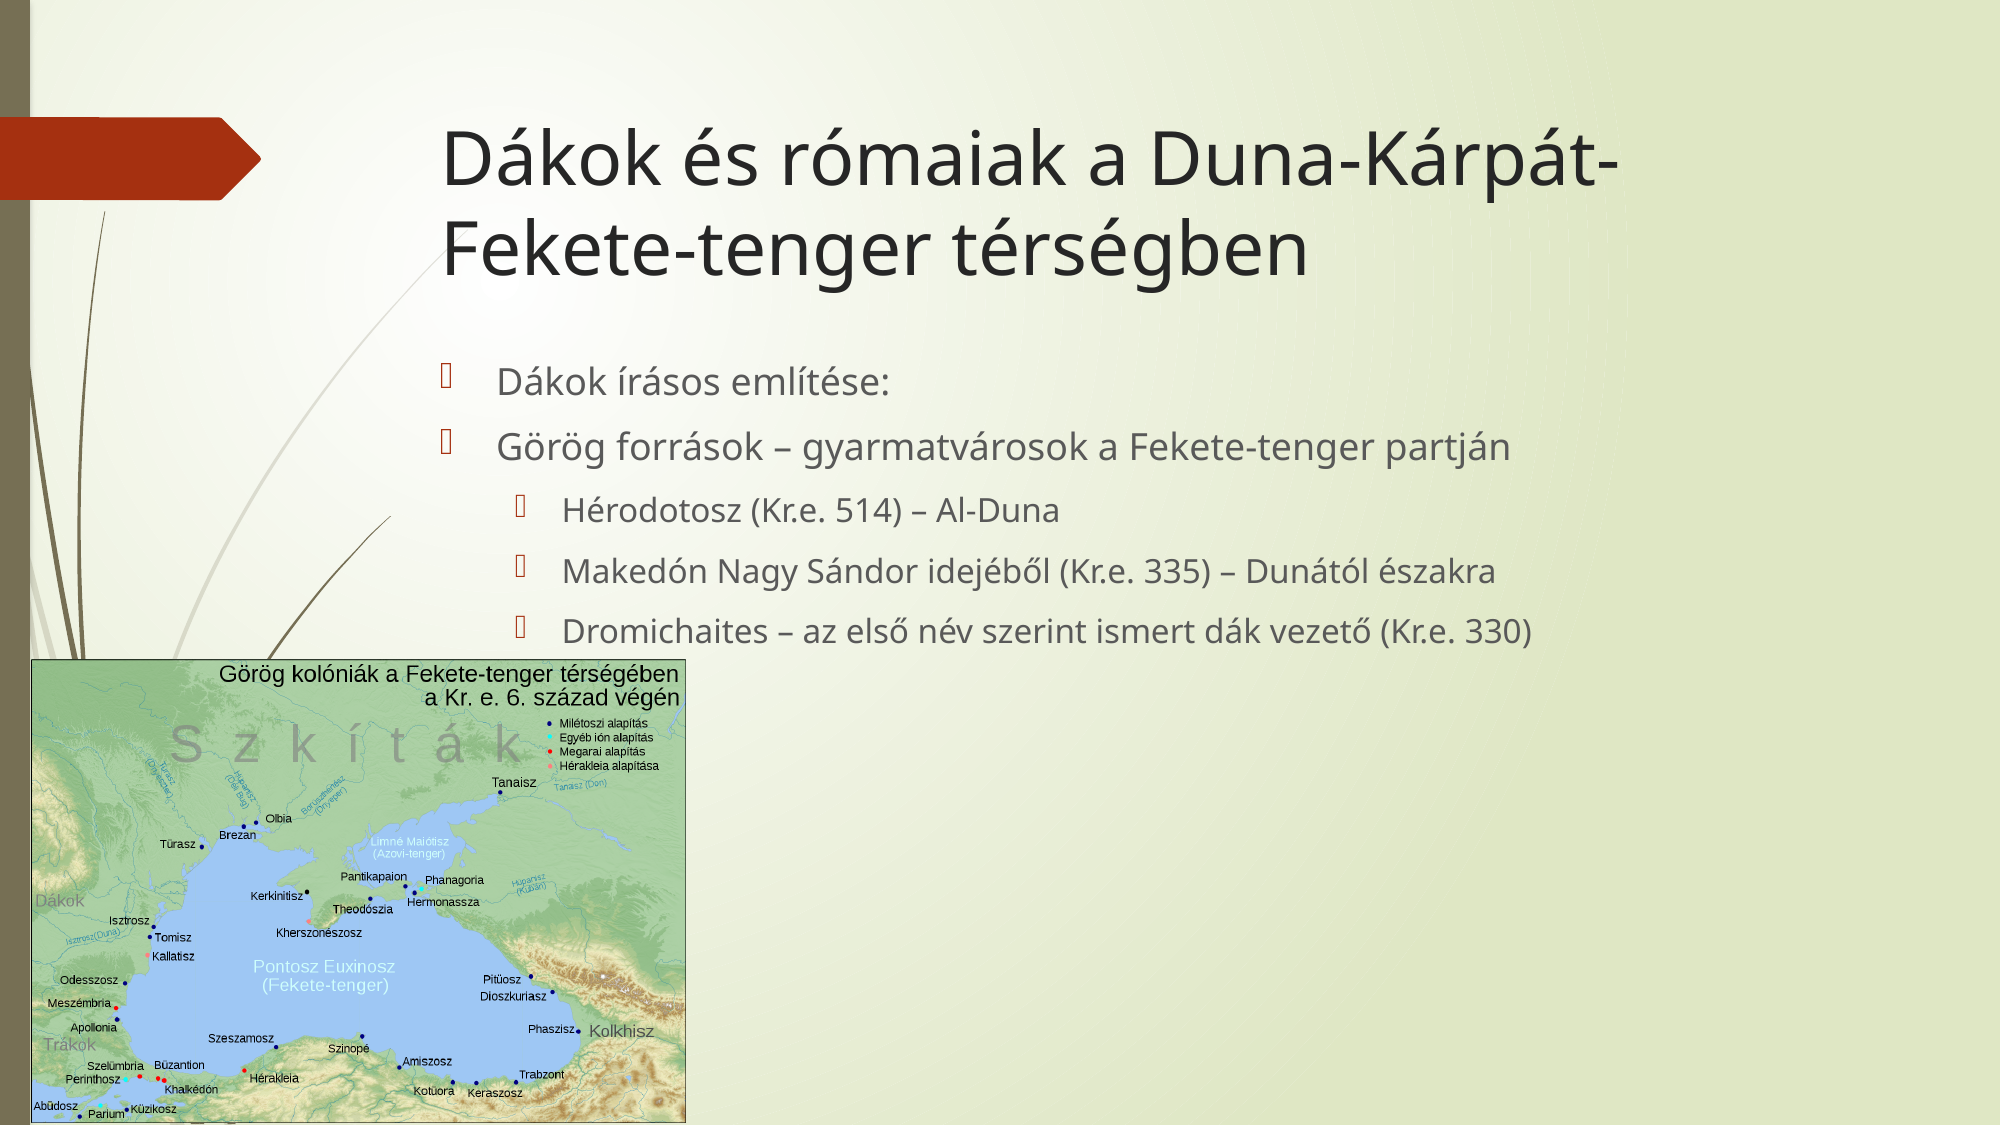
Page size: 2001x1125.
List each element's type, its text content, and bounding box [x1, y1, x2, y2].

picture [30, 659, 686, 1124]
list Dákok írásos említése: Görög források – gyarmatvárosok a Fekete-tenger partján Hérodotosz (Kr.e. 514) – Al-Duna Makedón Nagy Sándor idejéből (Kr.e. 335) – Dunától északra Dromichaites – az első név szerint ismert dák vezető (Kr.e. 330) [424, 350, 1888, 970]
title Dákok és rómaiak a Duna-Kárpát-Fekete-tenger térségben [425, 102, 1888, 313]
